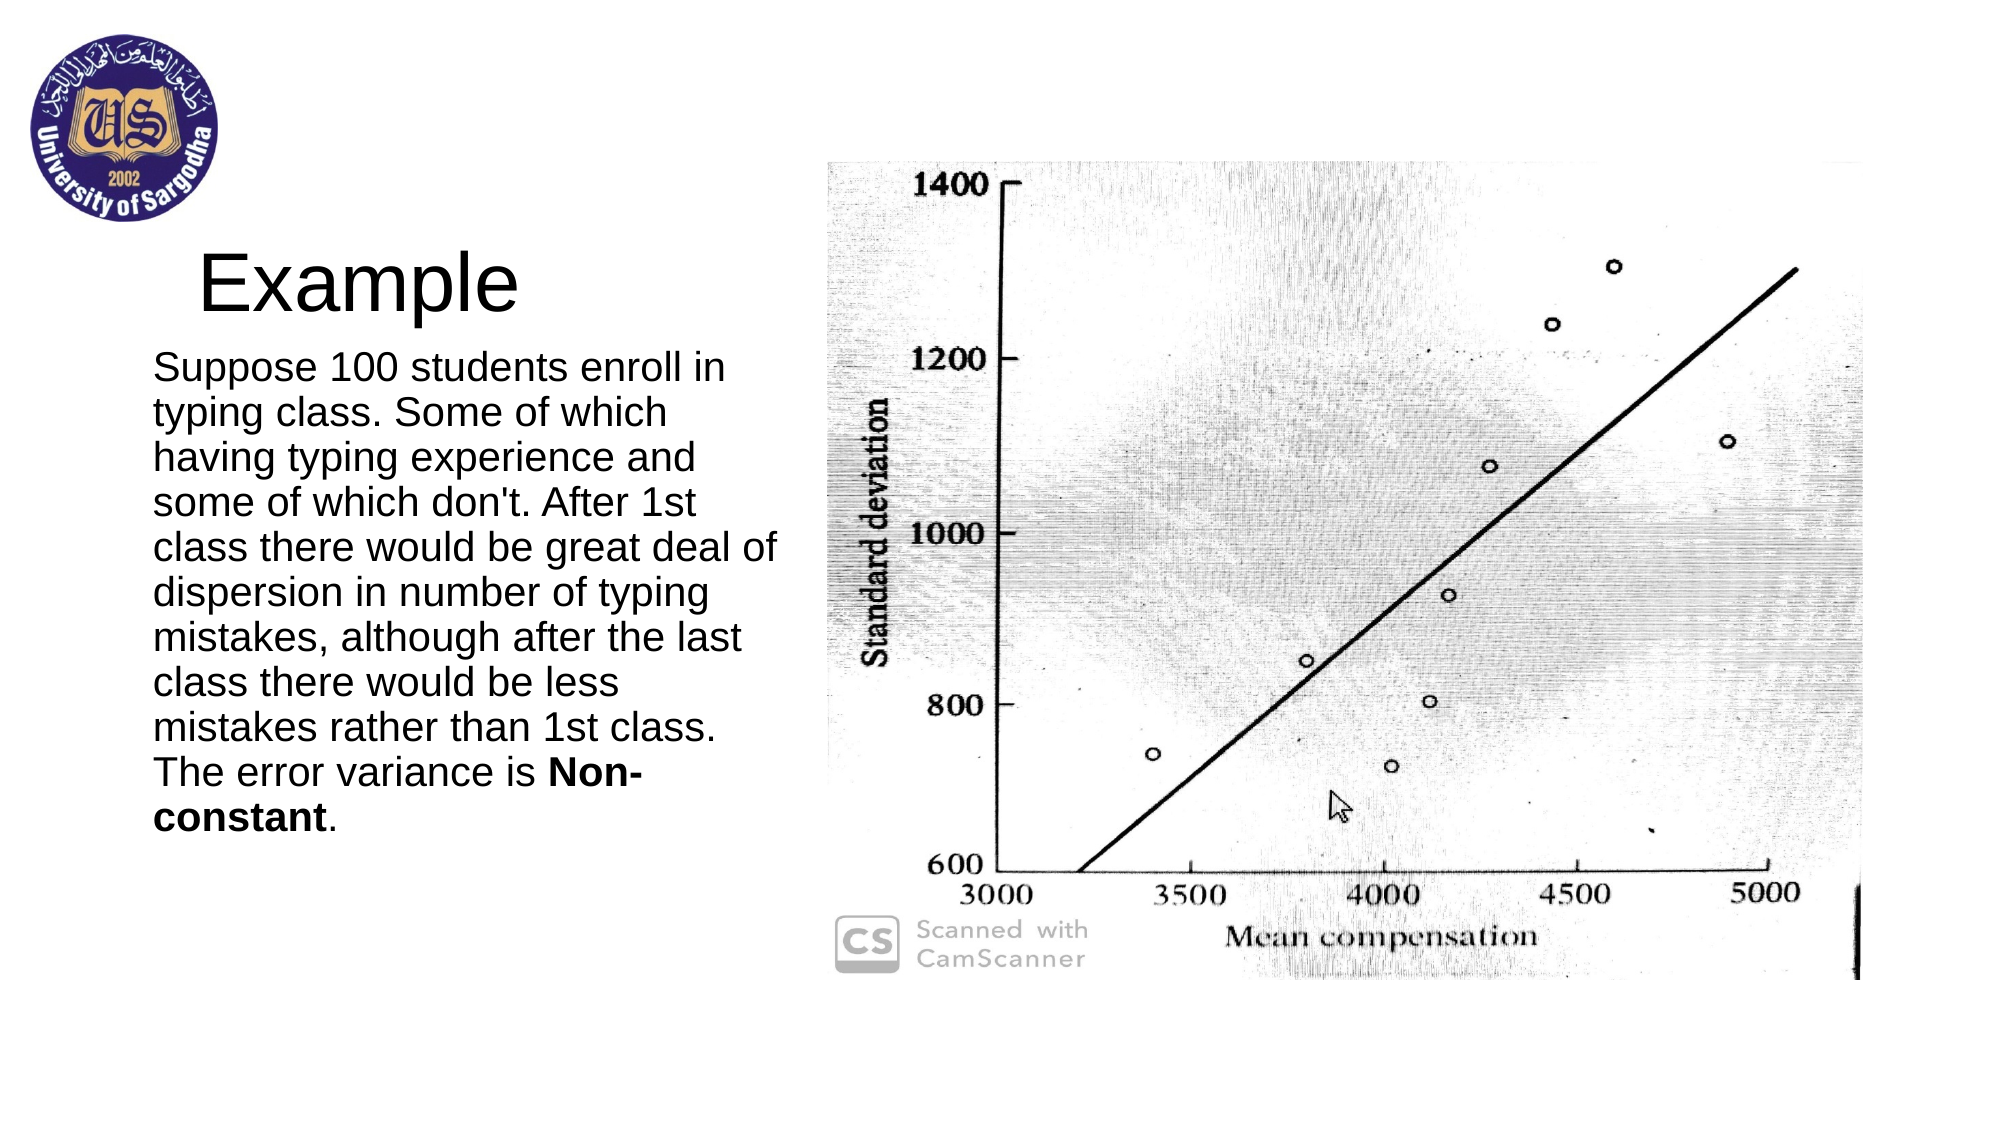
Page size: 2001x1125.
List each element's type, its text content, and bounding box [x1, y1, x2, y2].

picture [30, 34, 219, 222]
title Example [182, 161, 827, 338]
picture [827, 161, 1863, 980]
list Suppose 100 students enroll in typing class. Some of which having typing experience and some of which don't. After 1st class there would be great deal of dispersion in number of typing mistakes, although after the last class there would be less mistakes rather than 1st class. The error variance is Non-constant. [137, 337, 807, 1003]
